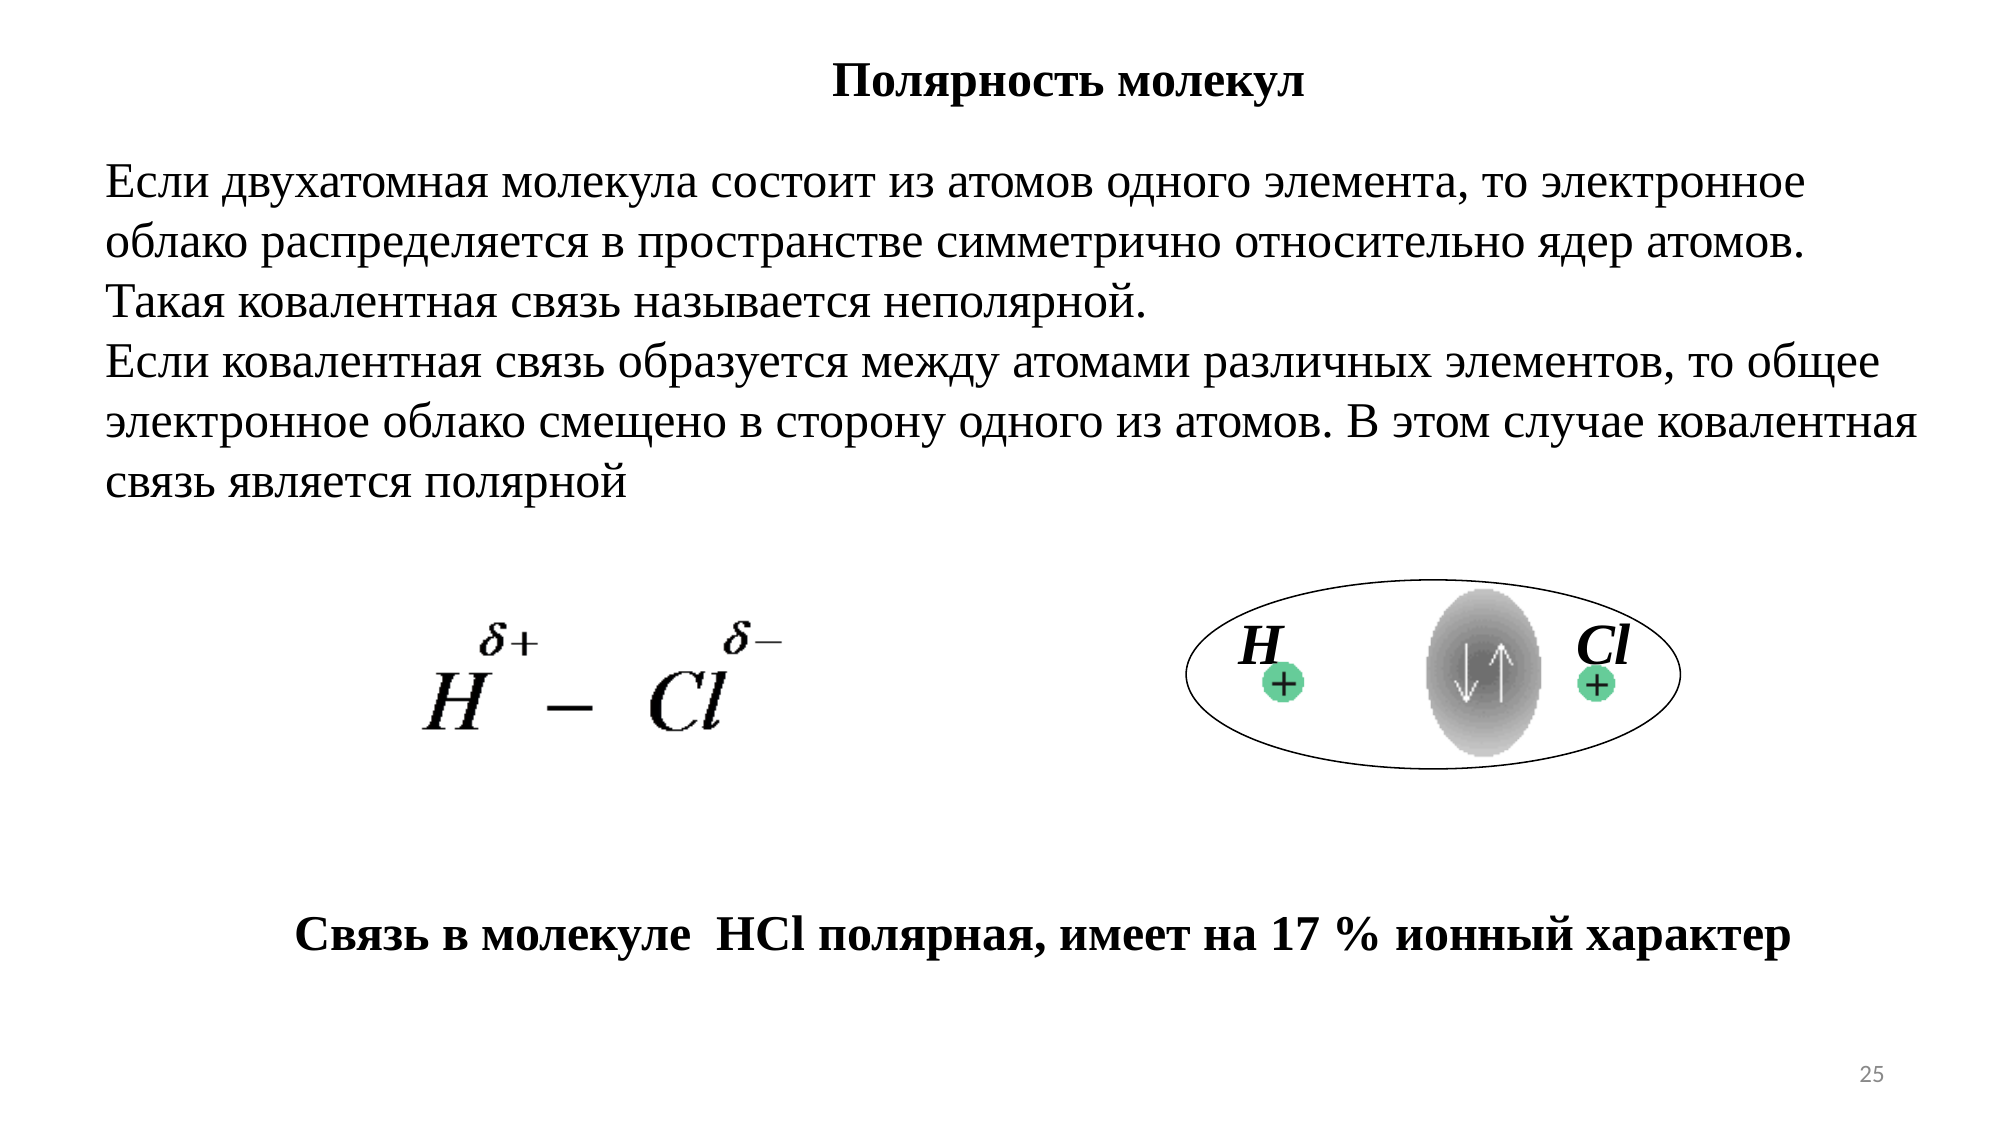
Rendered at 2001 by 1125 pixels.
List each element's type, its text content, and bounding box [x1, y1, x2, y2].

slide_number 25 [1433, 1042, 1900, 1103]
text_box Cвязь в молекуле HCl полярная, имеет на 17 % ионный характер [279, 893, 1886, 969]
picture [390, 604, 793, 759]
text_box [1185, 579, 1681, 775]
text_box Полярность молекул [388, 38, 1600, 114]
text_box Если двухатомная молекула состоит из атомов одного элемента, то электронное облако распределяется в пространстве симметрично относительно ядер атомов. Такая ковалентная связь называется неполярной. Если ковалентная связь образуется между атомами различных элементов, то общее электронное облако смещено в сторону одного из атомов. В этом случае ковалентная связь является полярной [90, 139, 1933, 515]
